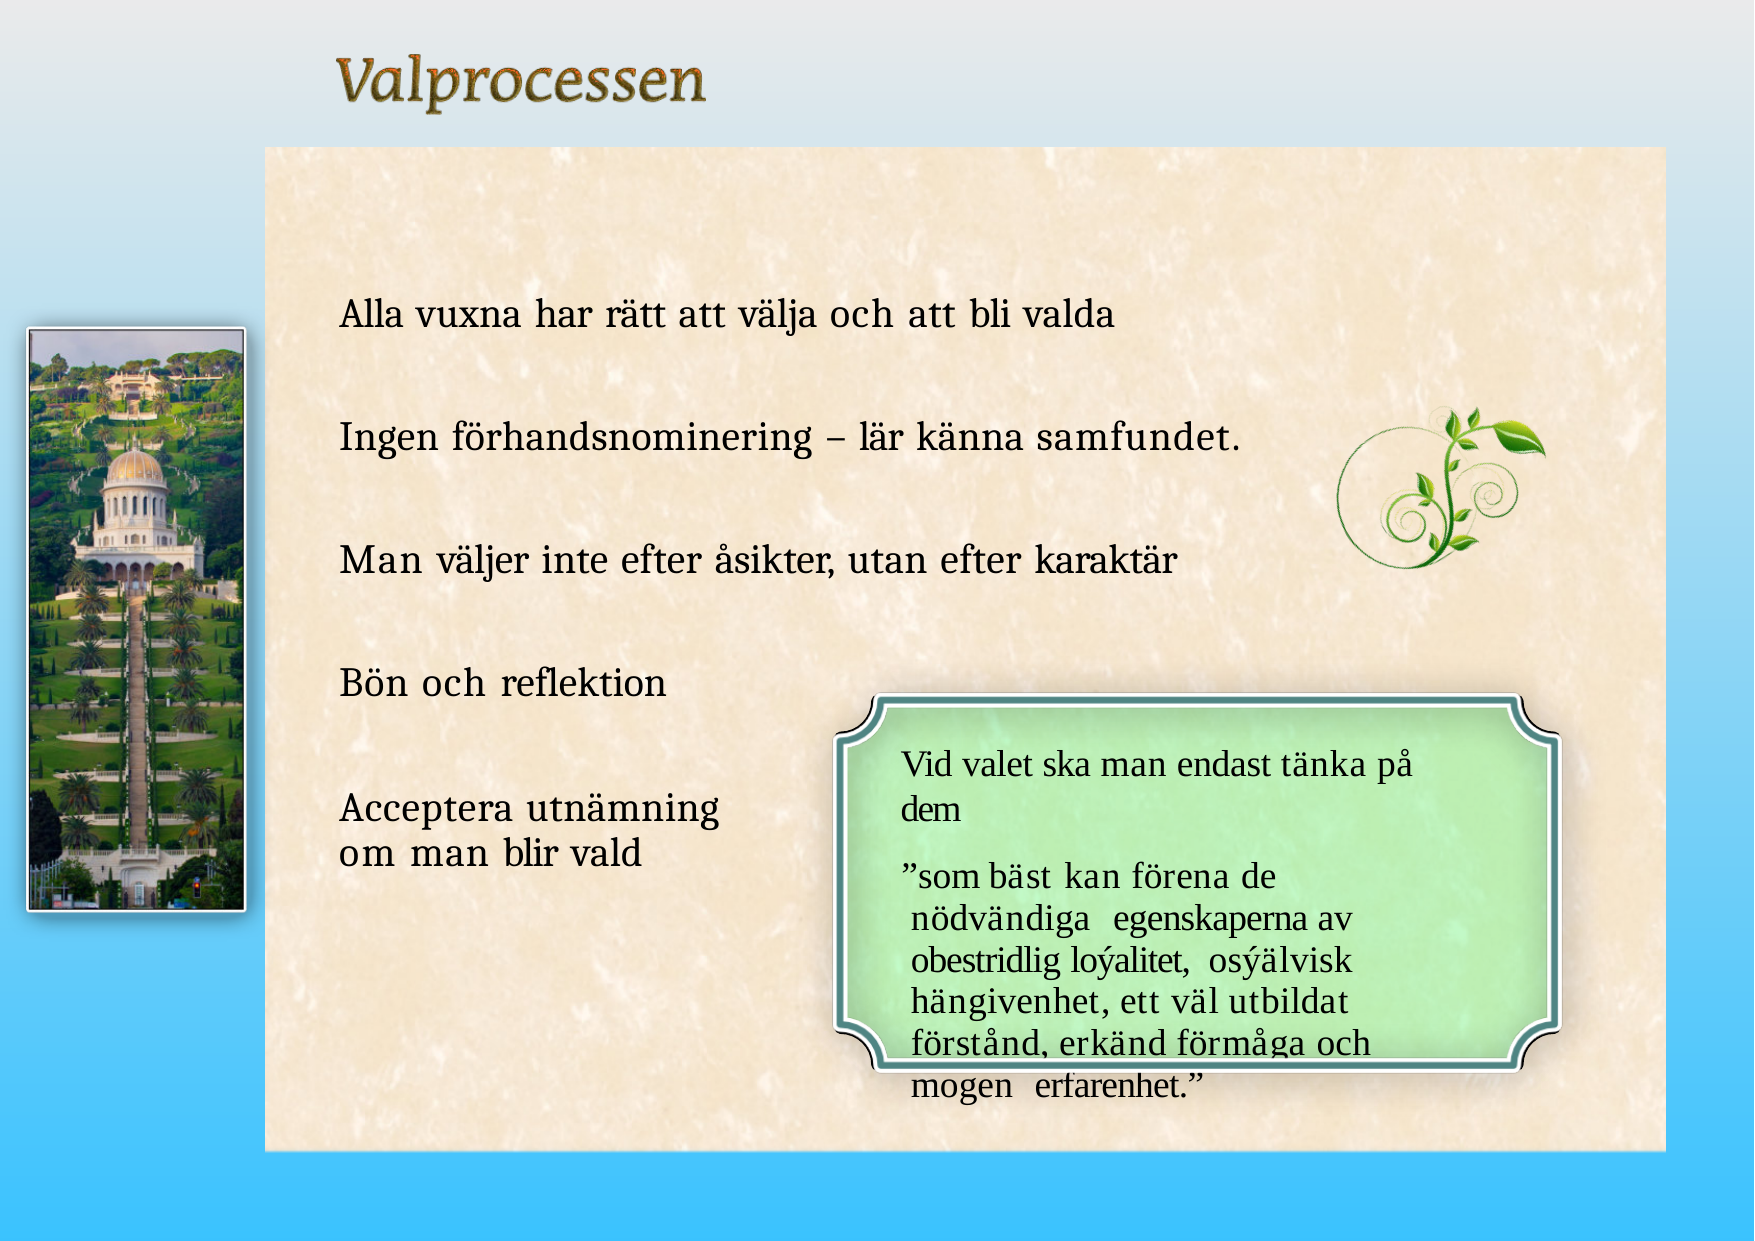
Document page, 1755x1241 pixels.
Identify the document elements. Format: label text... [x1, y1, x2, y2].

text_box Ingen förhandsnominering – lär känna samfundet. Man väljer inte efter åsikter, utan efter karaktär Bön och reflektion [337, 406, 1272, 705]
picture [0, 0, 1754, 1241]
title Alla vuxna har rätt att välja och att bli valda [337, 283, 1146, 406]
text_box Acceptera utnämning om man blir vald [337, 776, 740, 875]
